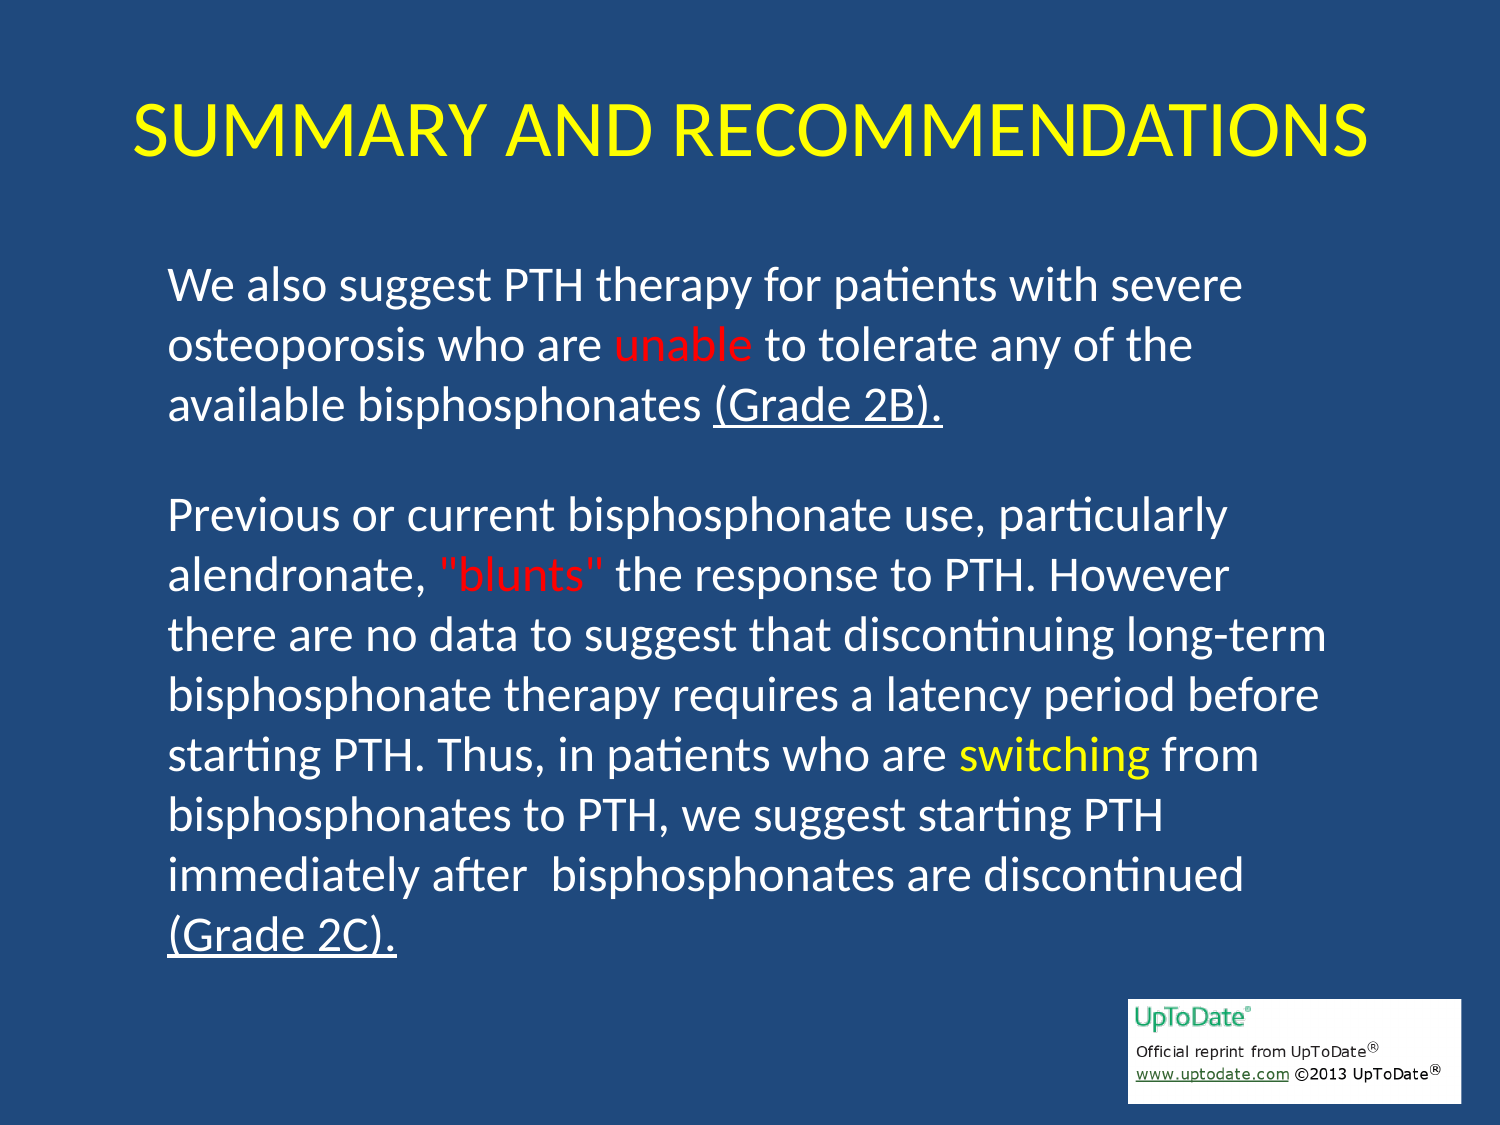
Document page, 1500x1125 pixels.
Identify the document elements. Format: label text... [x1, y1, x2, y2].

text_box We also suggest PTH therapy for patients with severe osteoporosis who are unable to tolerate any of the available bisphosphonates (Grade 2B). Previous or current bisphosphonate use, particularly alendronate, "blunts" the response to PTH. However there are no data to suggest that discontinuing long-term bisphosphonate therapy requires a latency period before starting PTH. Thus, in patients who are switching from bisphosphonates to PTH, we suggest starting PTH immediately after bisphosphonates are discontinued (Grade 2C). [152, 243, 1358, 969]
picture [1127, 999, 1462, 1104]
title SUMMARY AND RECOMMENDATIONS [76, 30, 1427, 219]
